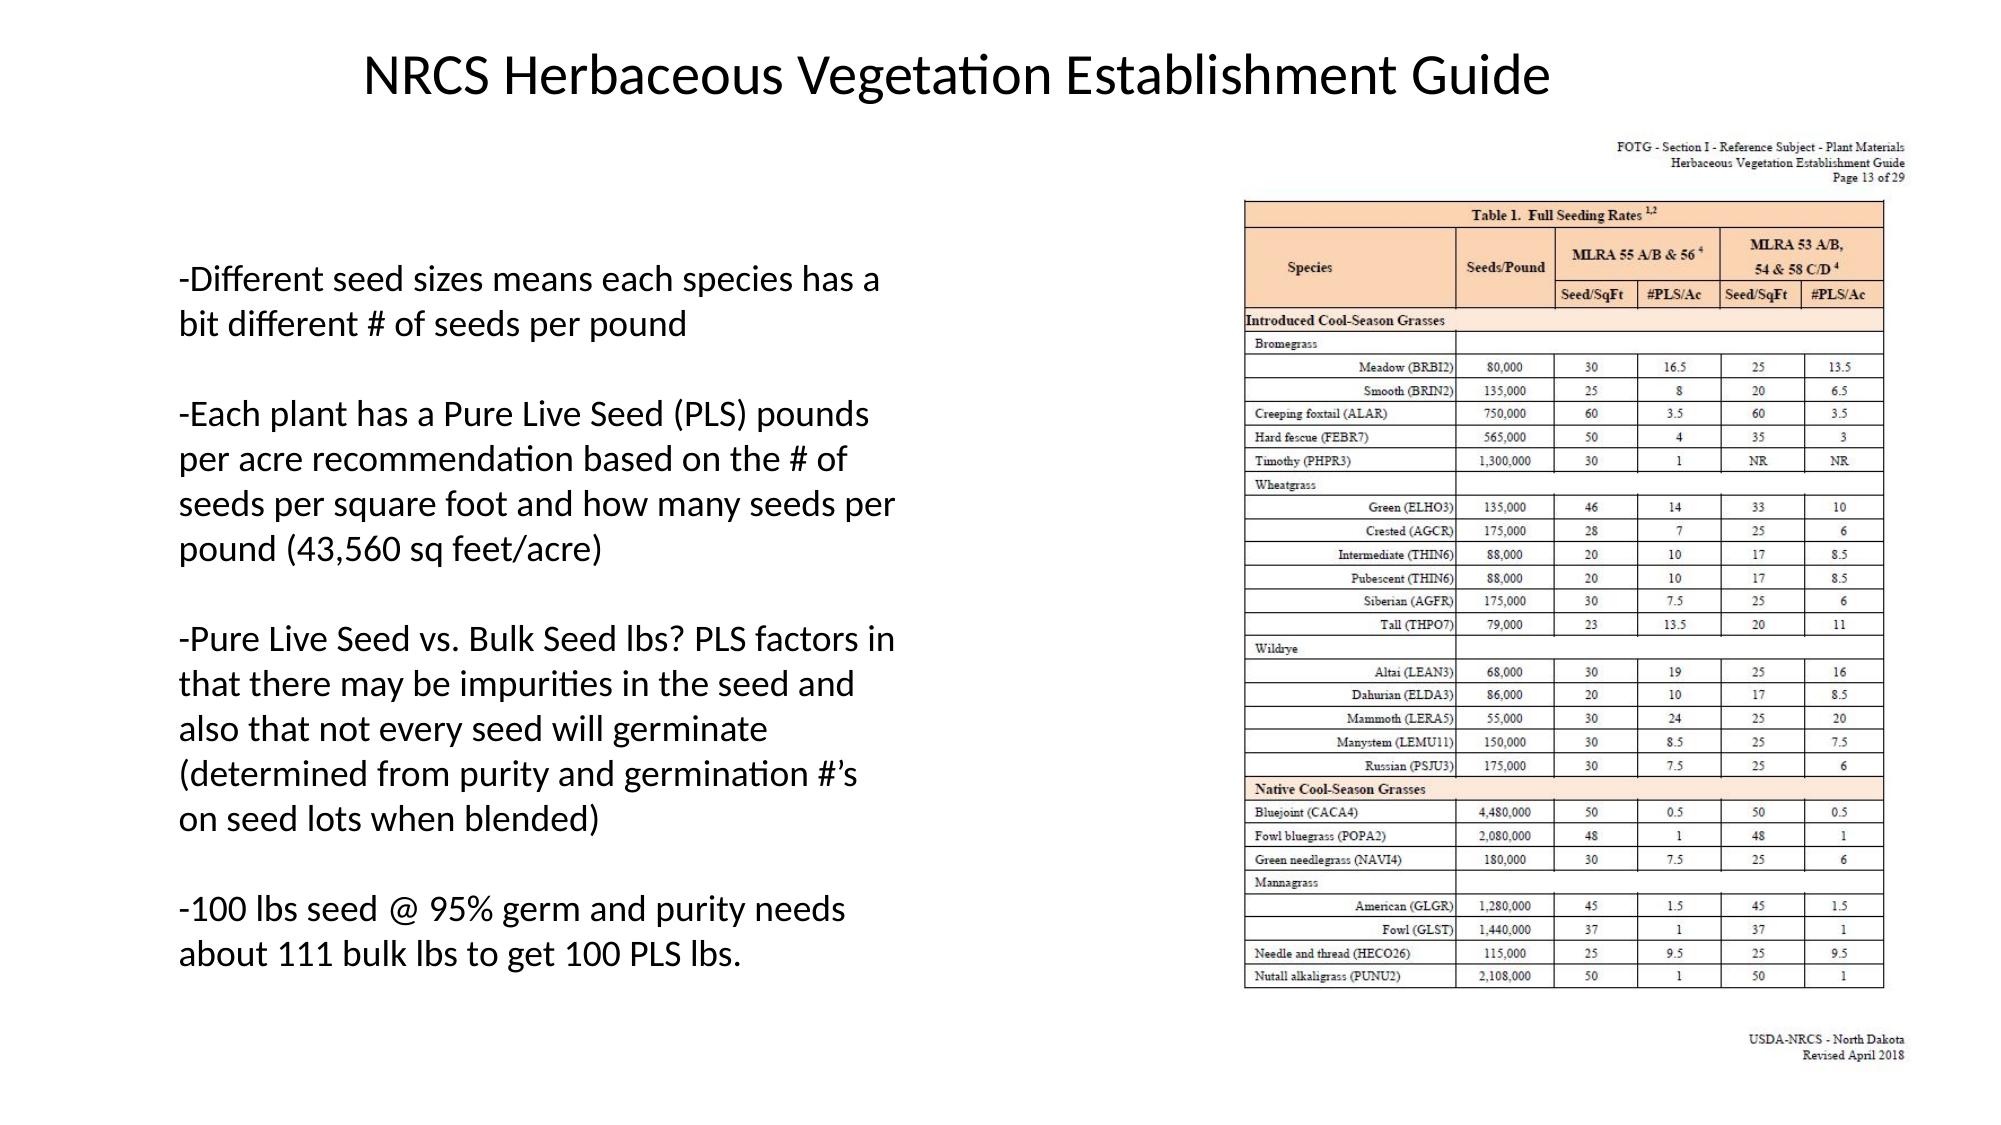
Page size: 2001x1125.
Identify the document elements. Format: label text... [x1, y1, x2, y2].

picture [1205, 114, 1943, 1099]
text_box NRCS Herbaceous Vegetation Establishment Guide [348, 29, 1567, 114]
text_box -Different seed sizes means each species has a bit different # of seeds per pound -Each plant has a Pure Live Seed (PLS) pounds per acre recommendation based on the # of seeds per square foot and how many seeds per pound (43,560 sq feet/acre) -Pure Live Seed vs. Bulk Seed lbs? PLS factors in that there may be impurities in the seed and also that not every seed will germinate (determined from purity and germination #’s on seed lots when blended) -100 lbs seed @ 95% germ and purity needs about 111 bulk lbs to get 100 PLS lbs. [163, 246, 914, 1027]
